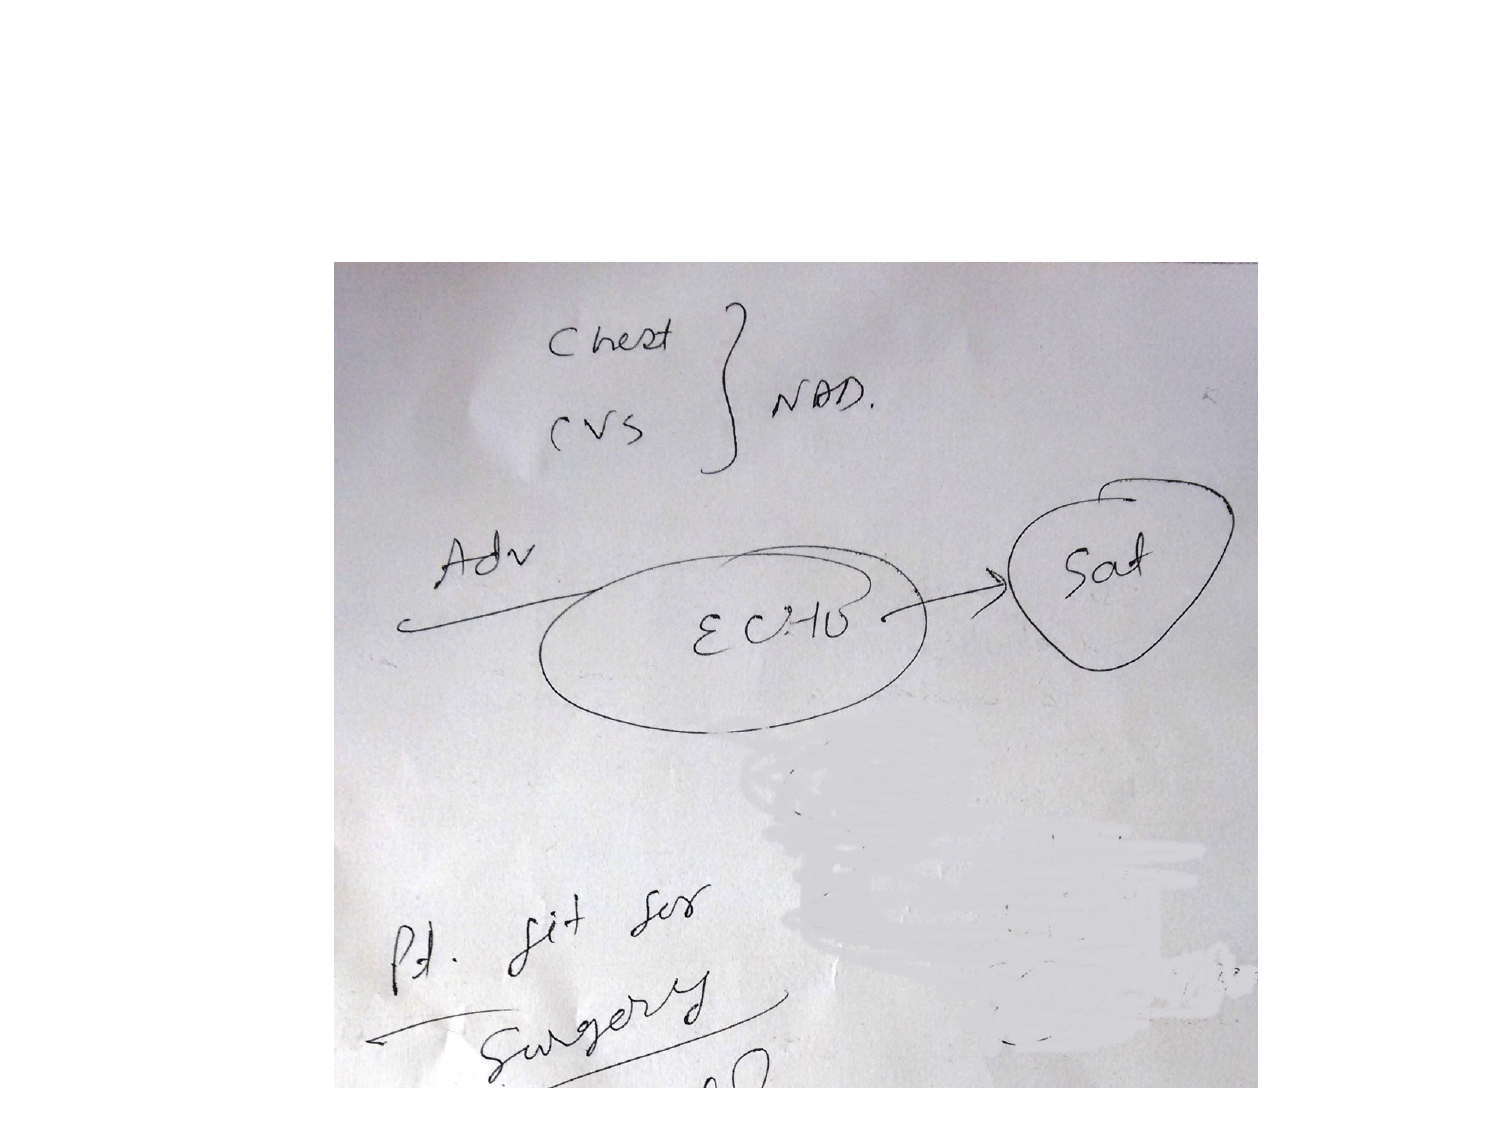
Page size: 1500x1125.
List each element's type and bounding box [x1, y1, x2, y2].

list [334, 262, 1258, 1088]
